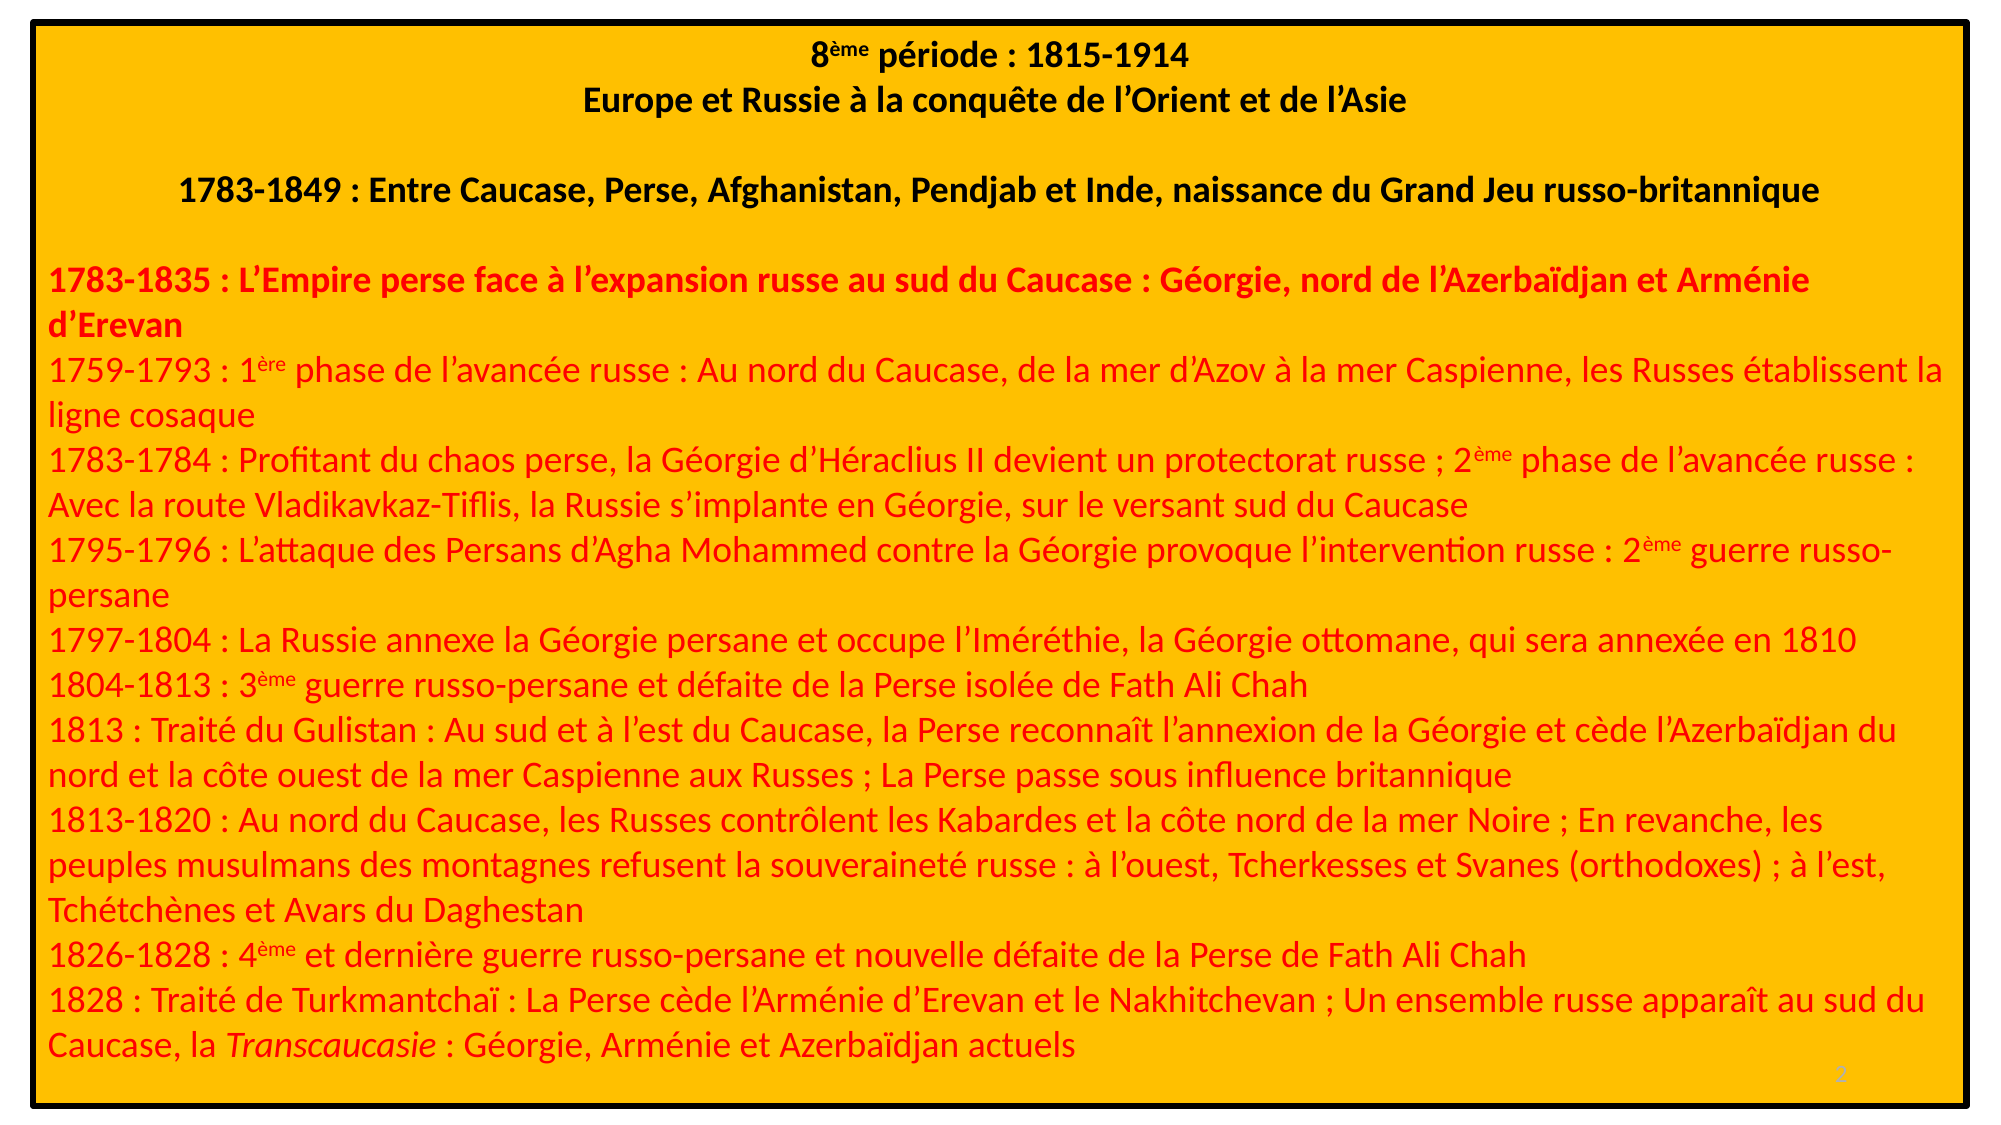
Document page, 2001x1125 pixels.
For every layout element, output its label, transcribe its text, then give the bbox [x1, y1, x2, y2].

slide_number 2 [1412, 1042, 1863, 1103]
text_box 8ème période : 1815-1914 Europe et Russie à la conquête de l’Orient et de l’Asie 1783-1849 : Entre Caucase, Perse, Afghanistan, Pendjab et Inde, naissance du Grand Jeu russo-britannique 1783-1835 : L’Empire perse face à l’expansion russe au sud du Caucase : Géorgie, nord de l’Azerbaïdjan et Arménie d’Erevan 1759-1793 : 1ère phase de l’avancée russe : Au nord du Caucase, de la mer d’Azov à la mer Caspienne, les Russes établissent la ligne cosaque 1783-1784 : Profitant du chaos perse, la Géorgie d’Héraclius II devient un protectorat russe ; 2ème phase de l’avancée russe : Avec la route Vladikavkaz-Tiflis, la Russie s’implante en Géorgie, sur le versant sud du Caucase 1795-1796 : L’attaque des Persans d’Agha Mohammed contre la Géorgie provoque l’intervention russe : 2ème guerre russo-persane 1797-1804 : La Russie annexe la Géorgie persane et occupe l’Iméréthie, la Géorgie ottomane, qui sera annexée en 1810 1804-1813 : 3ème guerre russo-persane et défaite de la Perse isolée de Fath Ali Chah 1813 : Traité du Gulistan : Au sud et à l’est du Caucase, la Perse reconnaît l’annexion de la Géorgie et cède l’Azerbaïdjan du nord et la côte ouest de la mer Caspienne aux Russes ; La Perse passe sous influence britannique 1813-1820 : Au nord du Caucase, les Russes contrôlent les Kabardes et la côte nord de la mer Noire ; En revanche, les peuples musulmans des montagnes refusent la souveraineté russe : à l’ouest, Tcherkesses et Svanes (orthodoxes) ; à l’est, Tchétchènes et Avars du Daghestan 1826-1828 : 4ème et dernière guerre russo-persane et nouvelle défaite de la Perse de Fath Ali Chah 1828 : Traité de Turkmantchaï : La Perse cède l’Arménie d’Erevan et le Nakhitchevan ; Un ensemble russe apparaît au sud du Caucase, la Transcaucasie : Géorgie, Arménie et Azerbaïdjan actuels [33, 22, 1967, 1106]
